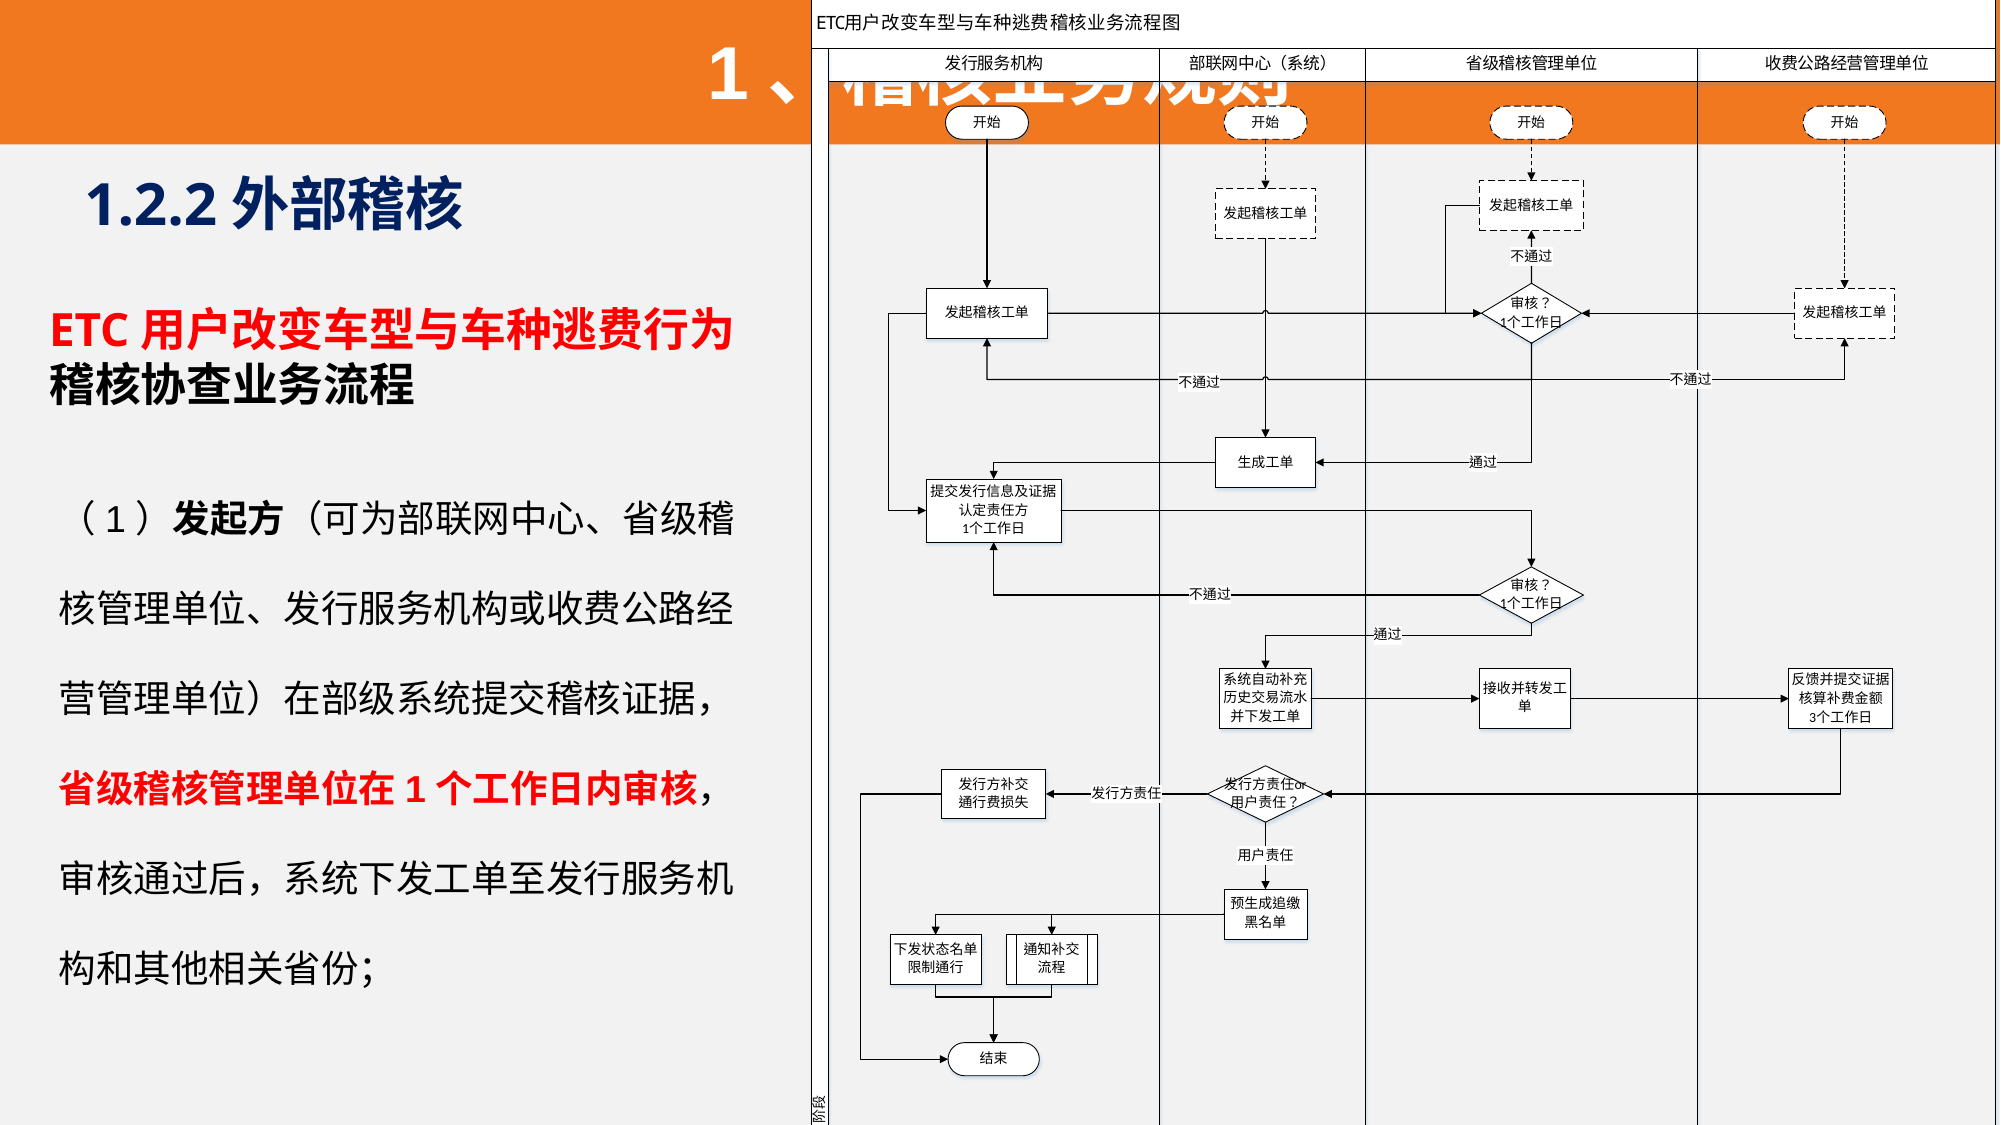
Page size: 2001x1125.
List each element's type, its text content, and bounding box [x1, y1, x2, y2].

text_box （1）发起方（可为部联网中心、省级稽核管理单位、发行服务机构或收费公路经营管理单位）在部级系统提交稽核证据，省级稽核管理单位在1个工作日内审核，审核通过后，系统下发工单至发行服务机构和其他相关省份； [43, 442, 758, 1000]
text_box ETC用户改变车型与车种逃费行为稽核协查业务流程 [34, 293, 758, 418]
text_box 1.2.2外部稽核 [69, 159, 805, 245]
picture [805, 0, 2000, 1125]
text_box 1、稽核业务规则 [692, 17, 805, 123]
text_box [0, 0, 805, 145]
